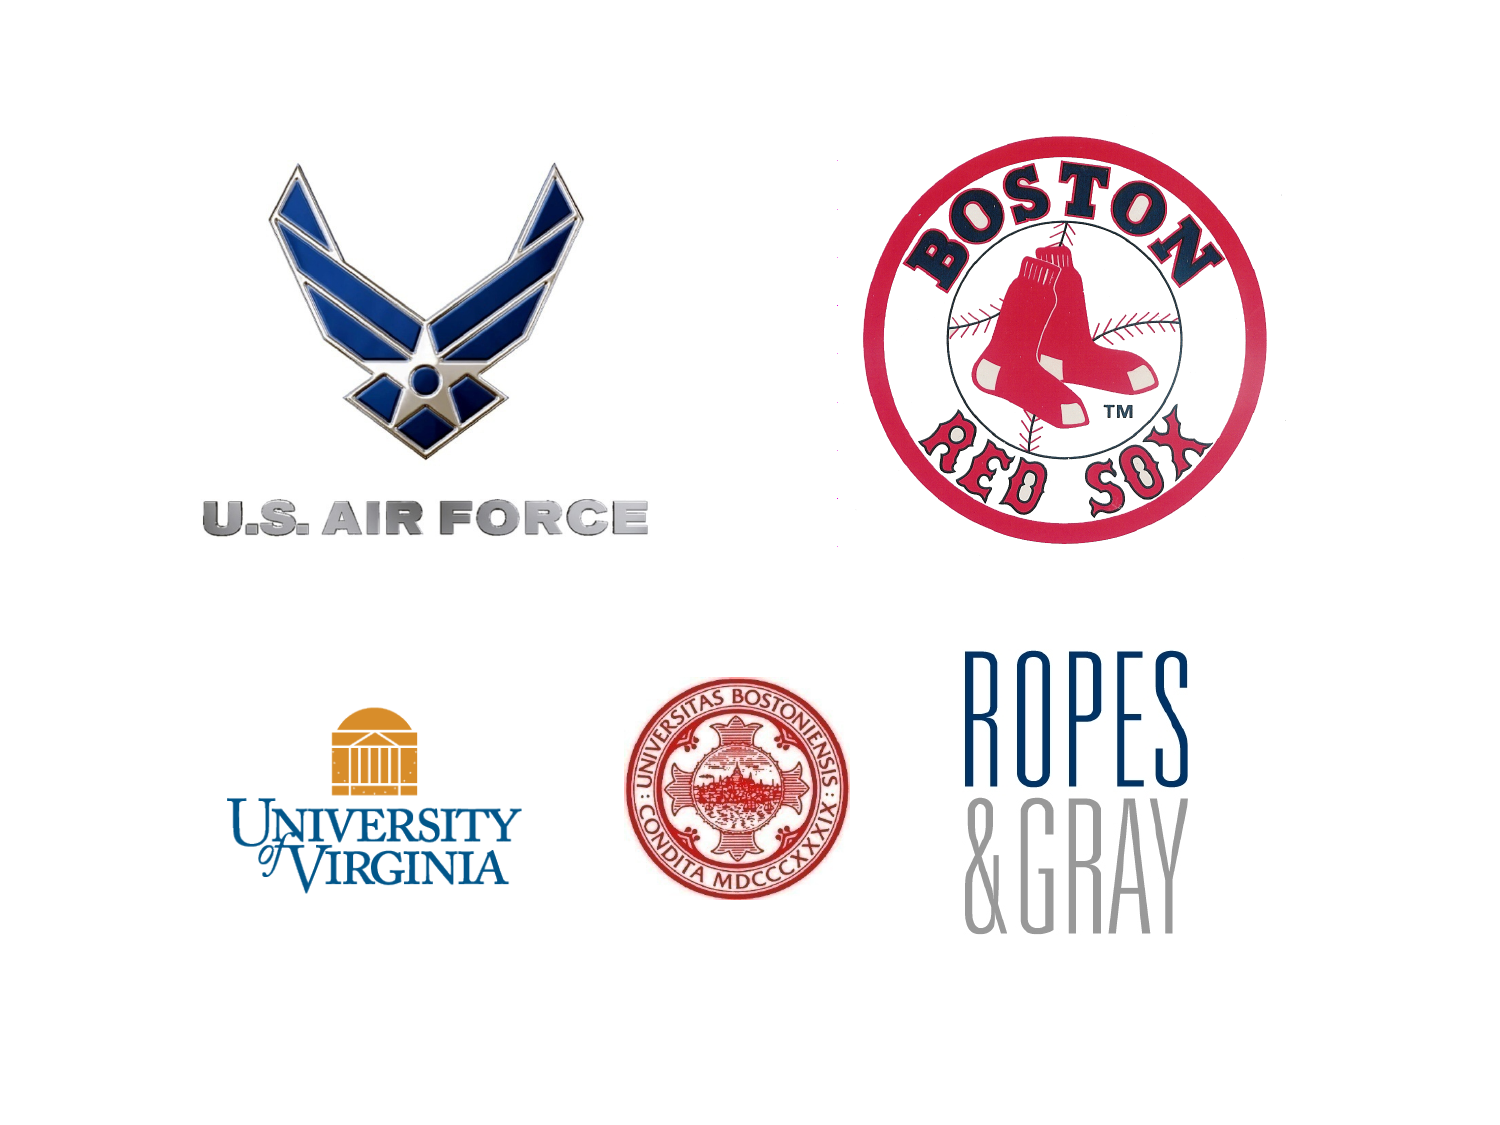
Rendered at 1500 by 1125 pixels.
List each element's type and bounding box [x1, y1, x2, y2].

picture [962, 649, 1188, 936]
picture [199, 160, 651, 539]
picture [624, 676, 851, 901]
picture [224, 699, 526, 900]
picture [837, 112, 1288, 563]
